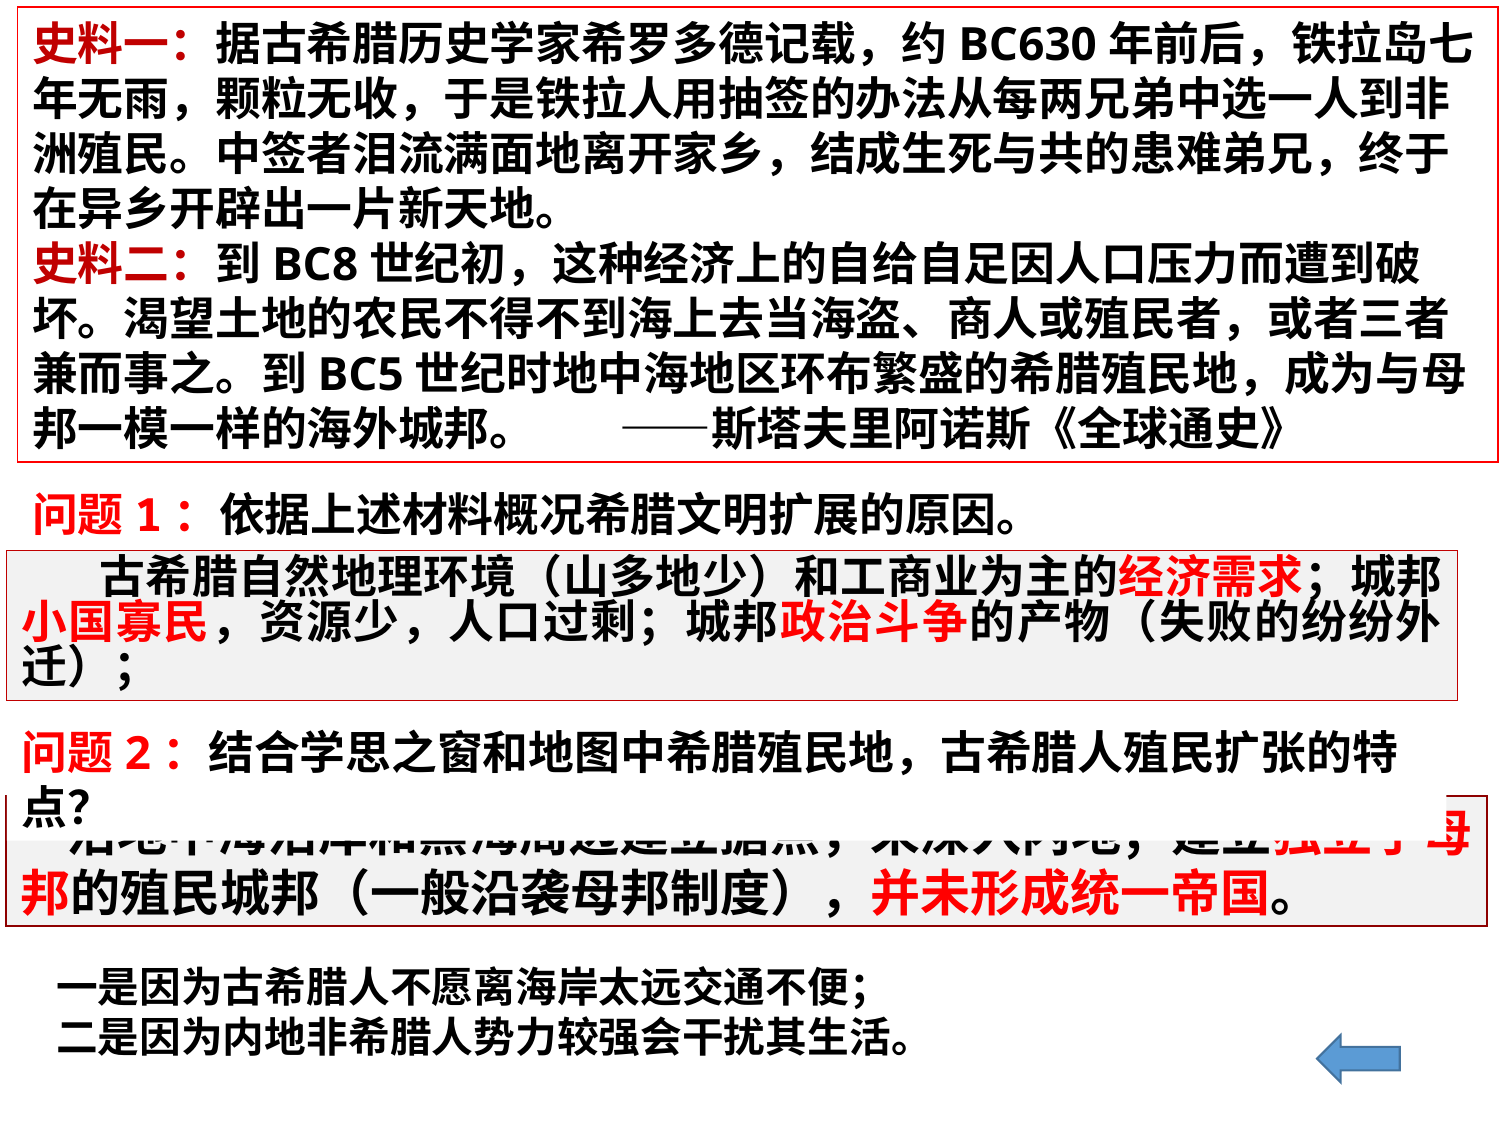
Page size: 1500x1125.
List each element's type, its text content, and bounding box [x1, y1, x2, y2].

text_box 古希腊自然地理环境（山多地少）和工商业为主的经济需求；城邦小国寡民，资源少，人口过剩；城邦政治斗争的产物（失败的纷纷外迁）； [6, 550, 1458, 701]
text_box 问题1：依据上述材料概况希腊文明扩展的原因。 [17, 478, 1293, 548]
text_box [1315, 1032, 1401, 1085]
text_box 史料一：据古希腊历史学家希罗多德记载，约BC630年前后，铁拉岛七年无雨，颗粒无收，于是铁拉人用抽签的办法从每两兄弟中选一人到非洲殖民。中签者泪流满面地离开家乡，结成生死与共的患难弟兄，终于在异乡开辟出一片新天地。 史料二：到BC8世纪初，这种经济上的自给自足因人口压力而遭到破坏。渴望土地的农民不得不到海上去当海盗、商人或殖民者，或者三者兼而事之。到BC5世纪时地中海地区环布繁盛的希腊殖民地，成为与母邦一模一样的海外城邦。 ——斯塔夫里阿诺斯《全球通史》 [17, 7, 1499, 462]
text_box 一是因为古希腊人不愿离海岸太远交通不便； 二是因为内地非希腊人势力较强会干扰其生活。 [41, 953, 977, 1069]
text_box 问题2：结合学思之窗和地图中希腊殖民地，古希腊人殖民扩张的特点？ [6, 715, 1447, 842]
text_box 沿地中海沿岸和黑海周边建立据点，未深入内地；建立独立于母邦的殖民城邦（一般沿袭母邦制度），并未形成统一帝国。 [5, 795, 1488, 927]
